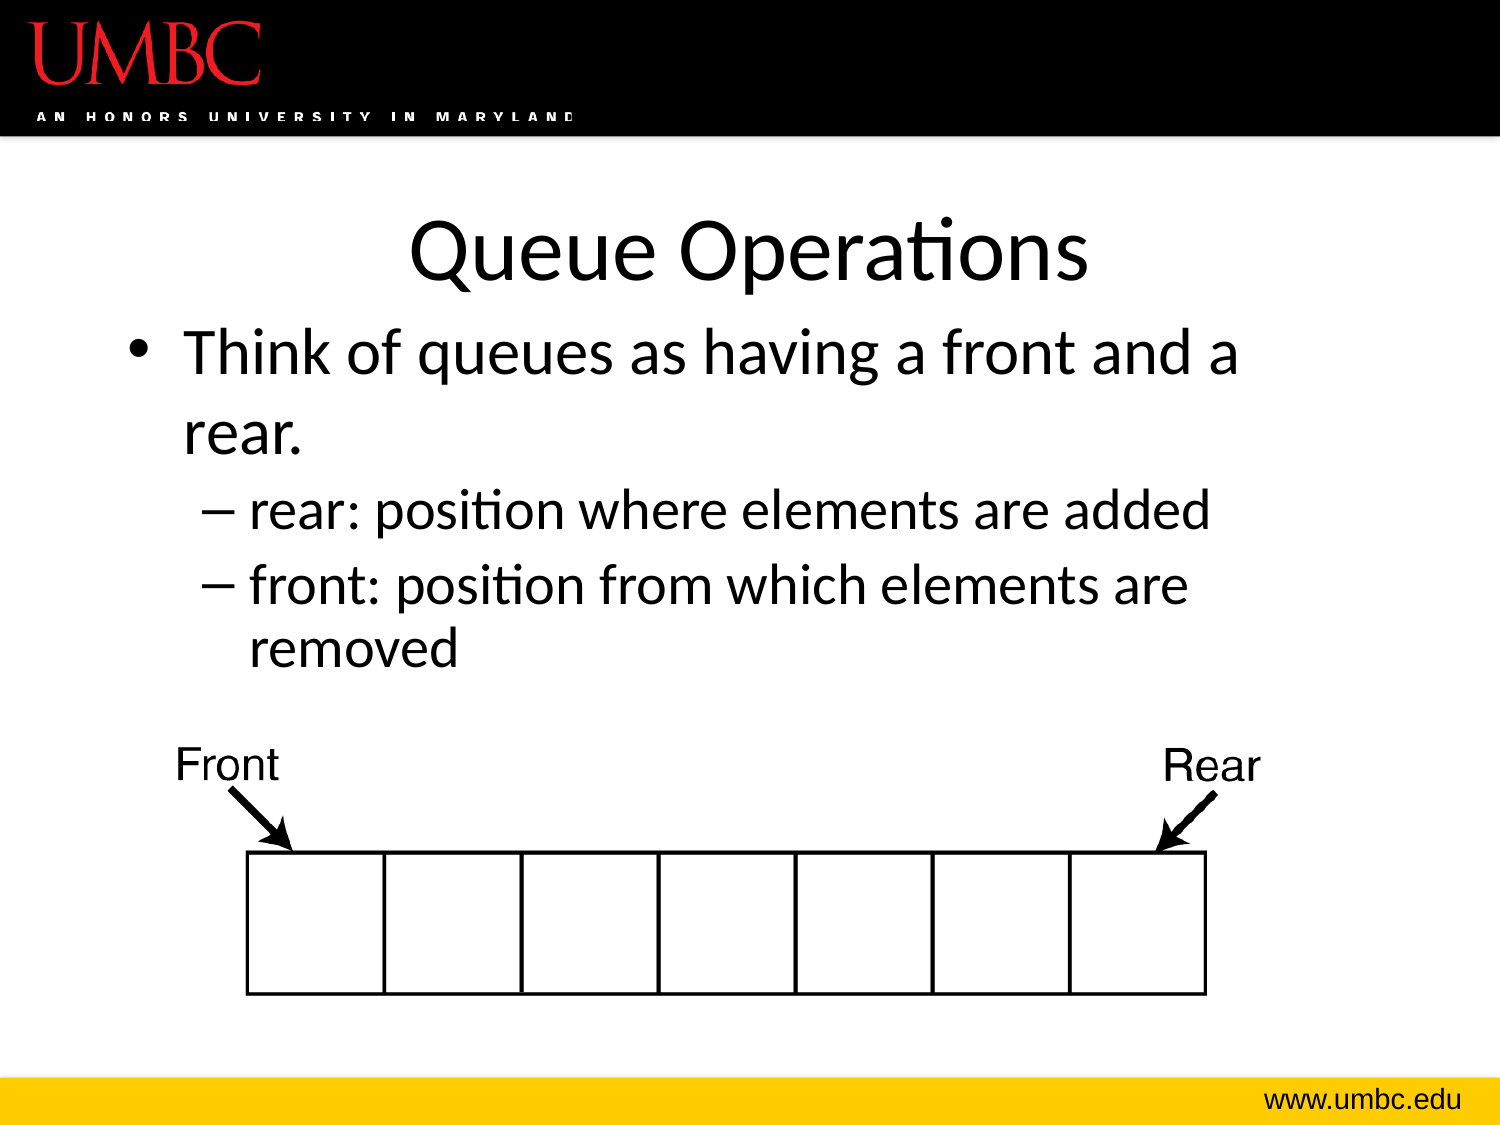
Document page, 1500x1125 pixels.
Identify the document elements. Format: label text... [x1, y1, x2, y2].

list Think of queues as having a front and a rear. rear: position where elements are added front: position from which elements are removed [112, 299, 1388, 488]
title Queue Operations [75, 149, 1425, 338]
picture [174, 737, 1269, 996]
